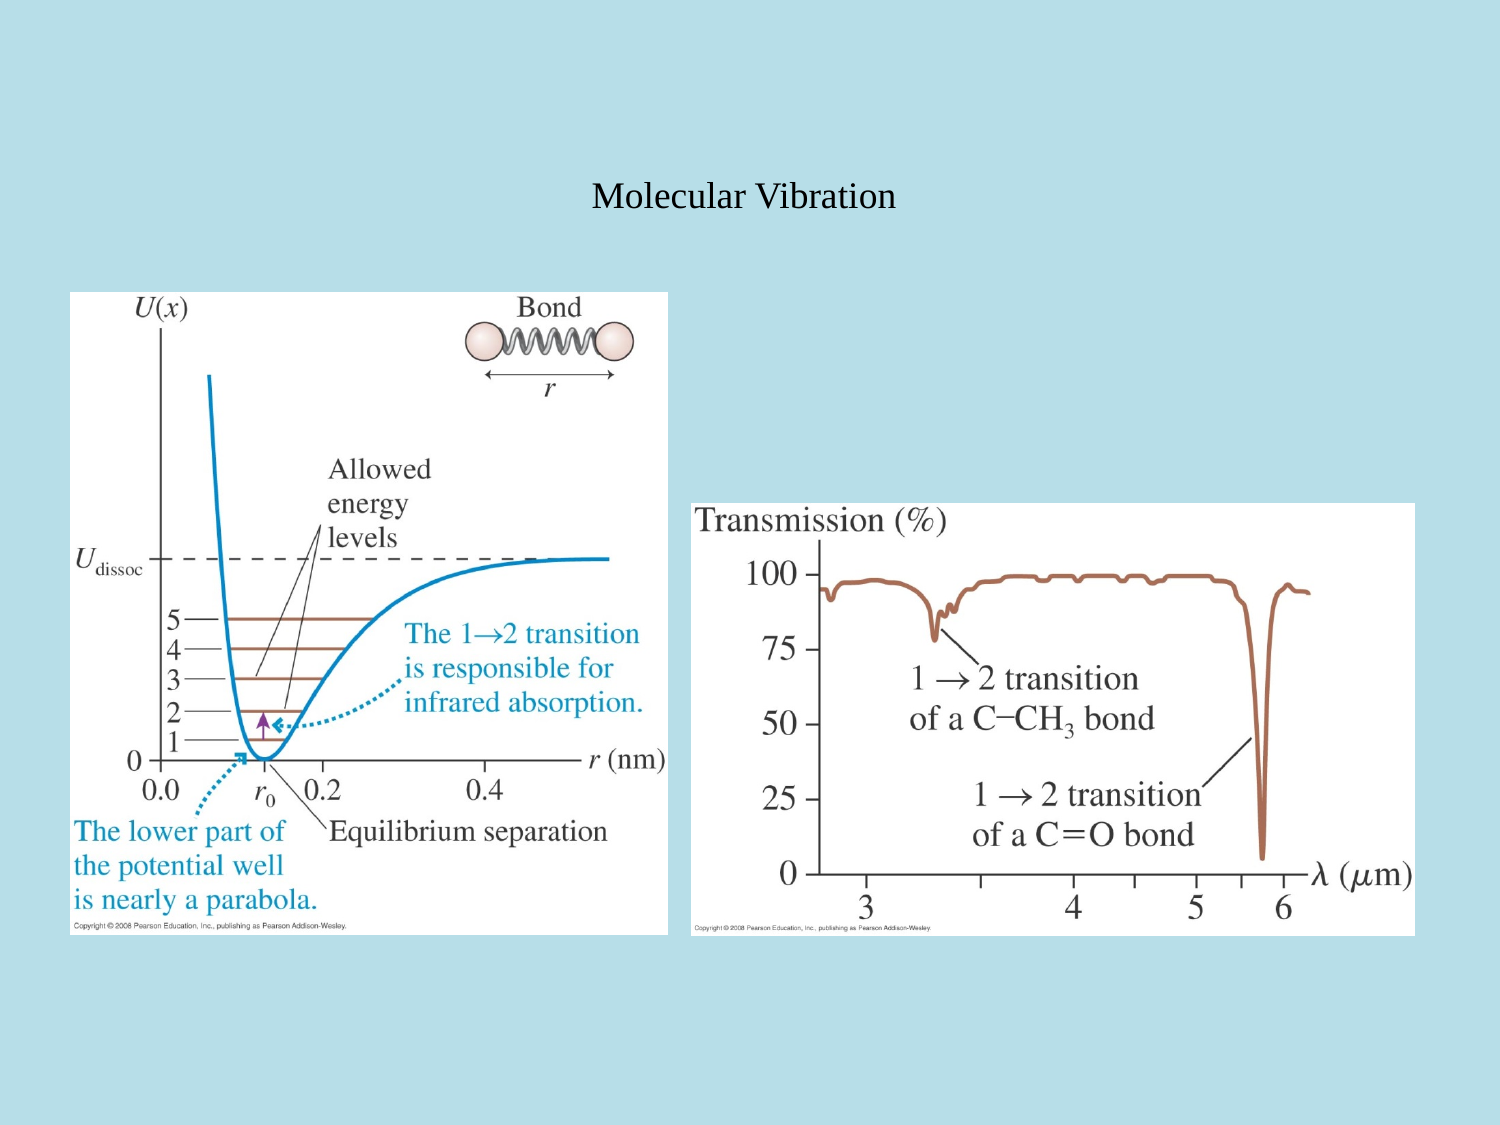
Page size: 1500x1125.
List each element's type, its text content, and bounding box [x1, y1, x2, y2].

picture [691, 503, 1415, 936]
text_box Molecular Vibration [468, 163, 1020, 224]
picture [70, 292, 668, 935]
